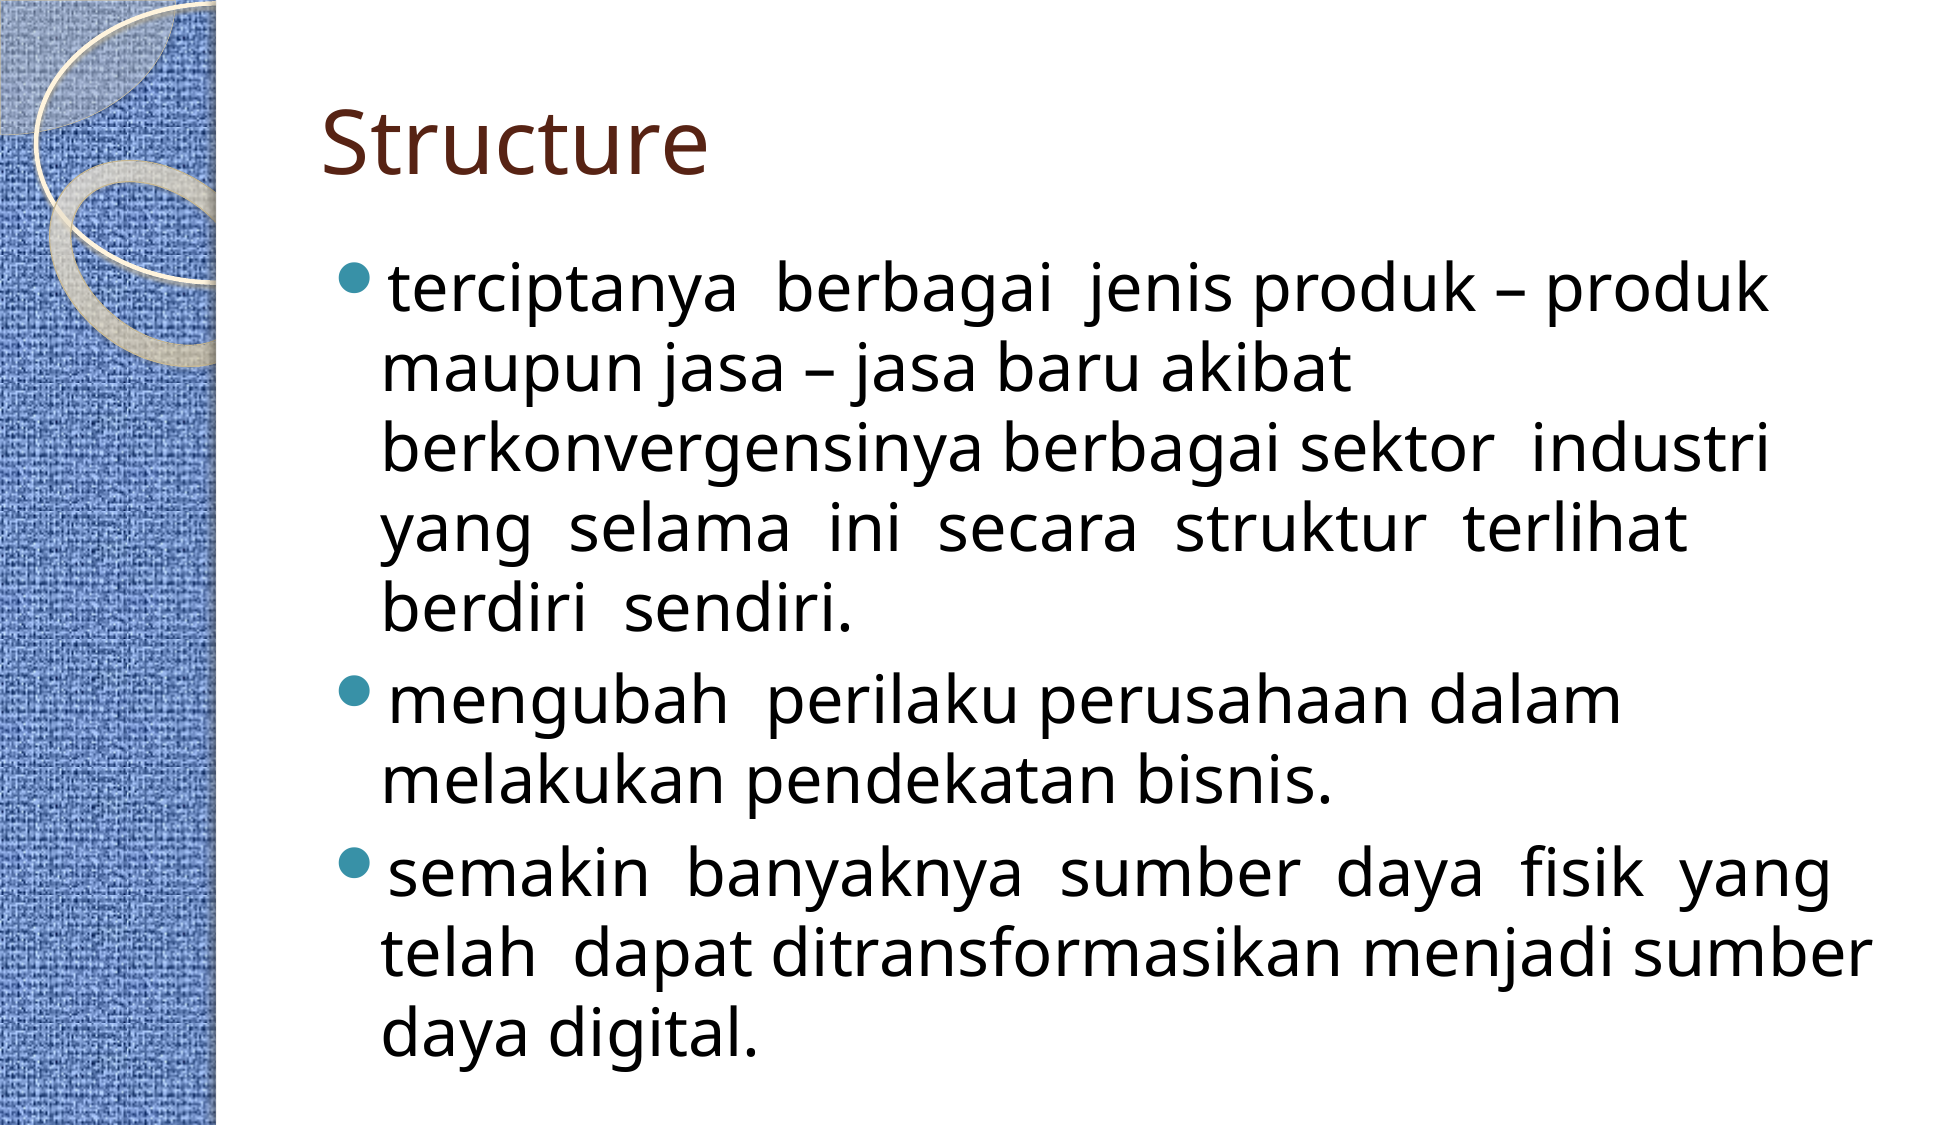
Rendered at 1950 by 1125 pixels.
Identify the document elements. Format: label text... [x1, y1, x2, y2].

picture [0, 134, 215, 1125]
picture [40, 13, 210, 200]
picture [176, 0, 214, 4]
list terciptanya berbagai jenis produk – produk maupun jasa – jasa baru akibat berkonvergensinya berbagai sektor industri yang selama ini secara struktur terlihat berdiri sendiri. mengubah perilaku perusahaan dalam melakukan pendekatan bisnis. semakin banyaknya sumber daya fisik yang telah dapat ditransformasikan menjadi sumber daya digital. [306, 237, 1906, 1025]
picture [73, 183, 210, 280]
picture [72, 238, 210, 344]
title Structure [306, 45, 1906, 233]
